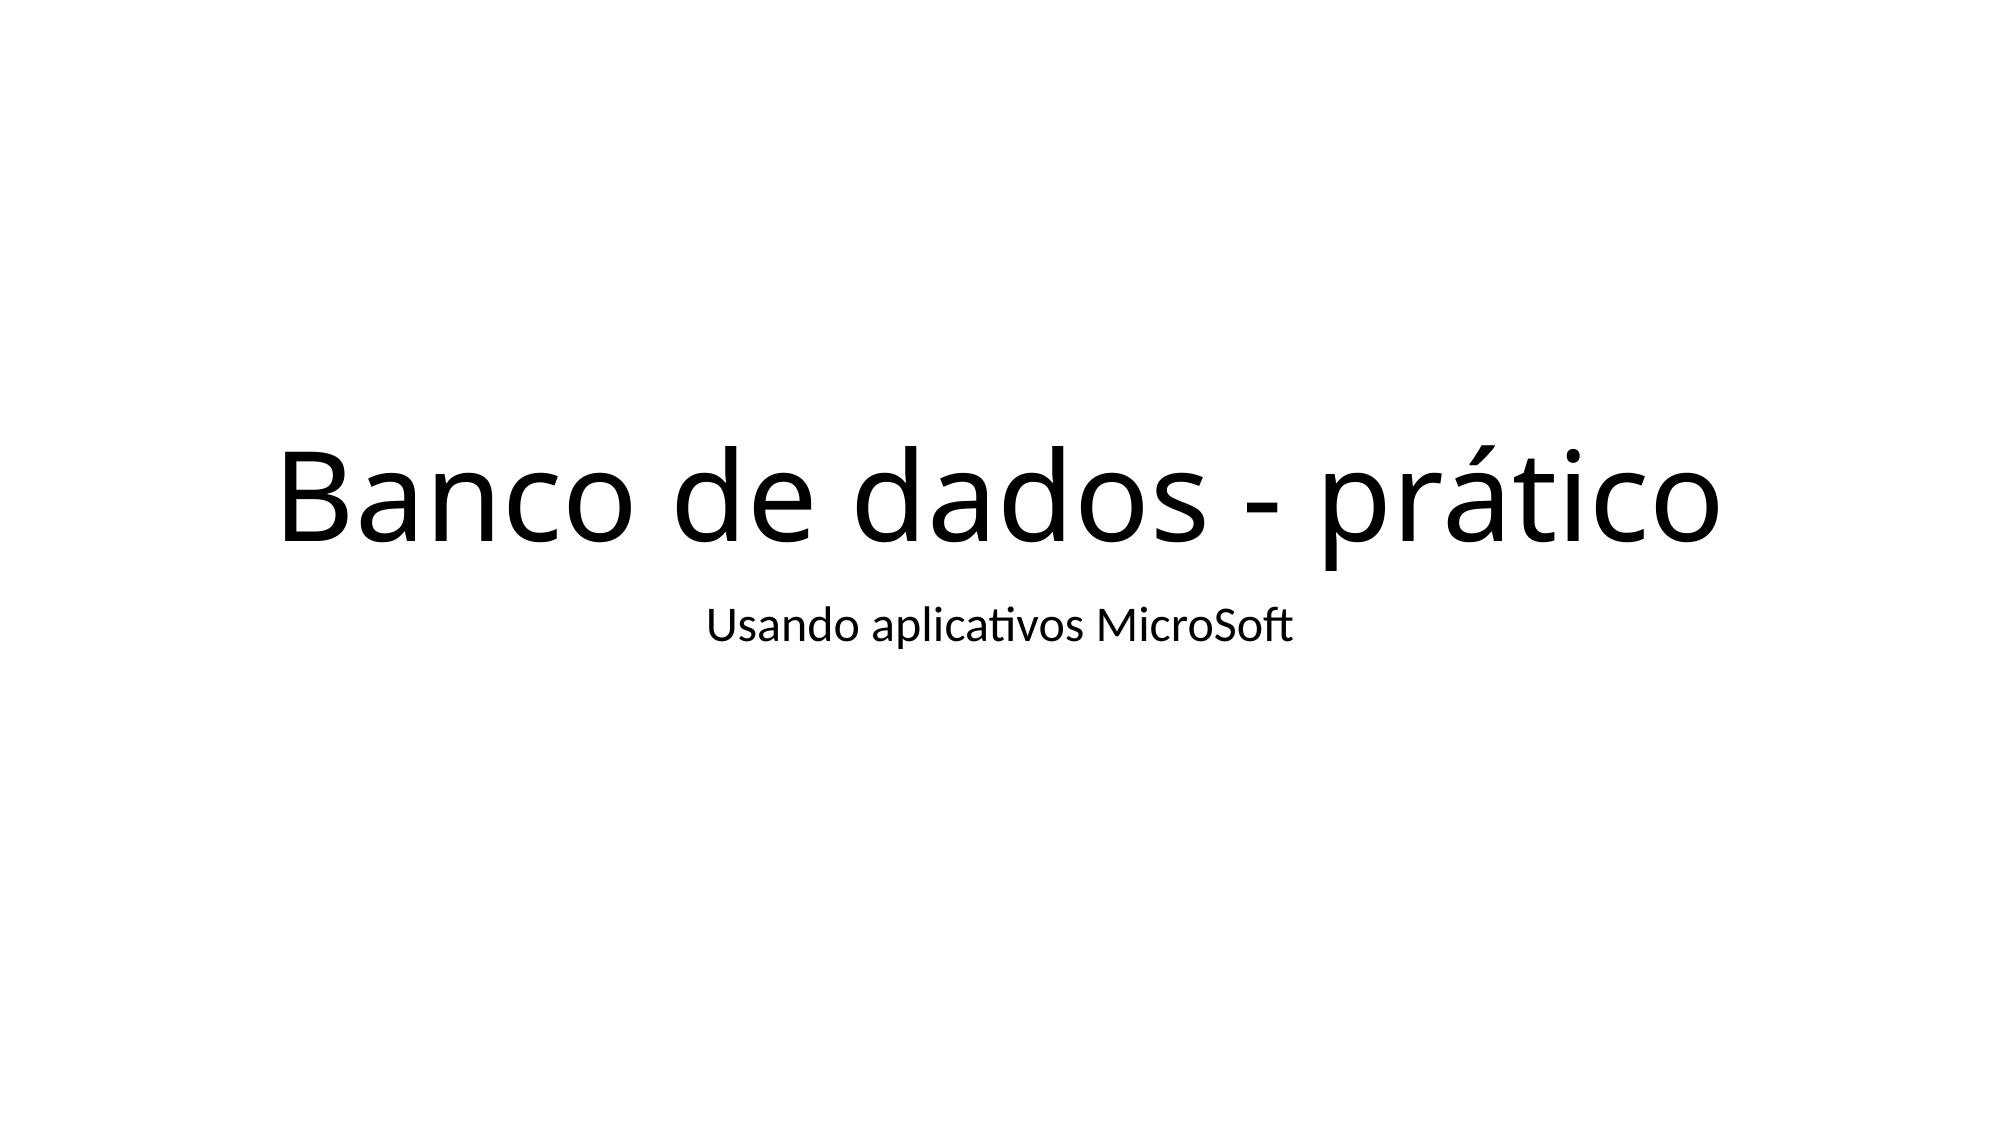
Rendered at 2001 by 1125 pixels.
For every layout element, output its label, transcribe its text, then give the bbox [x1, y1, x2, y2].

title Banco de dados - prático [249, 184, 1750, 576]
subtitle Usando aplicativos MicroSoft [249, 590, 1750, 863]
